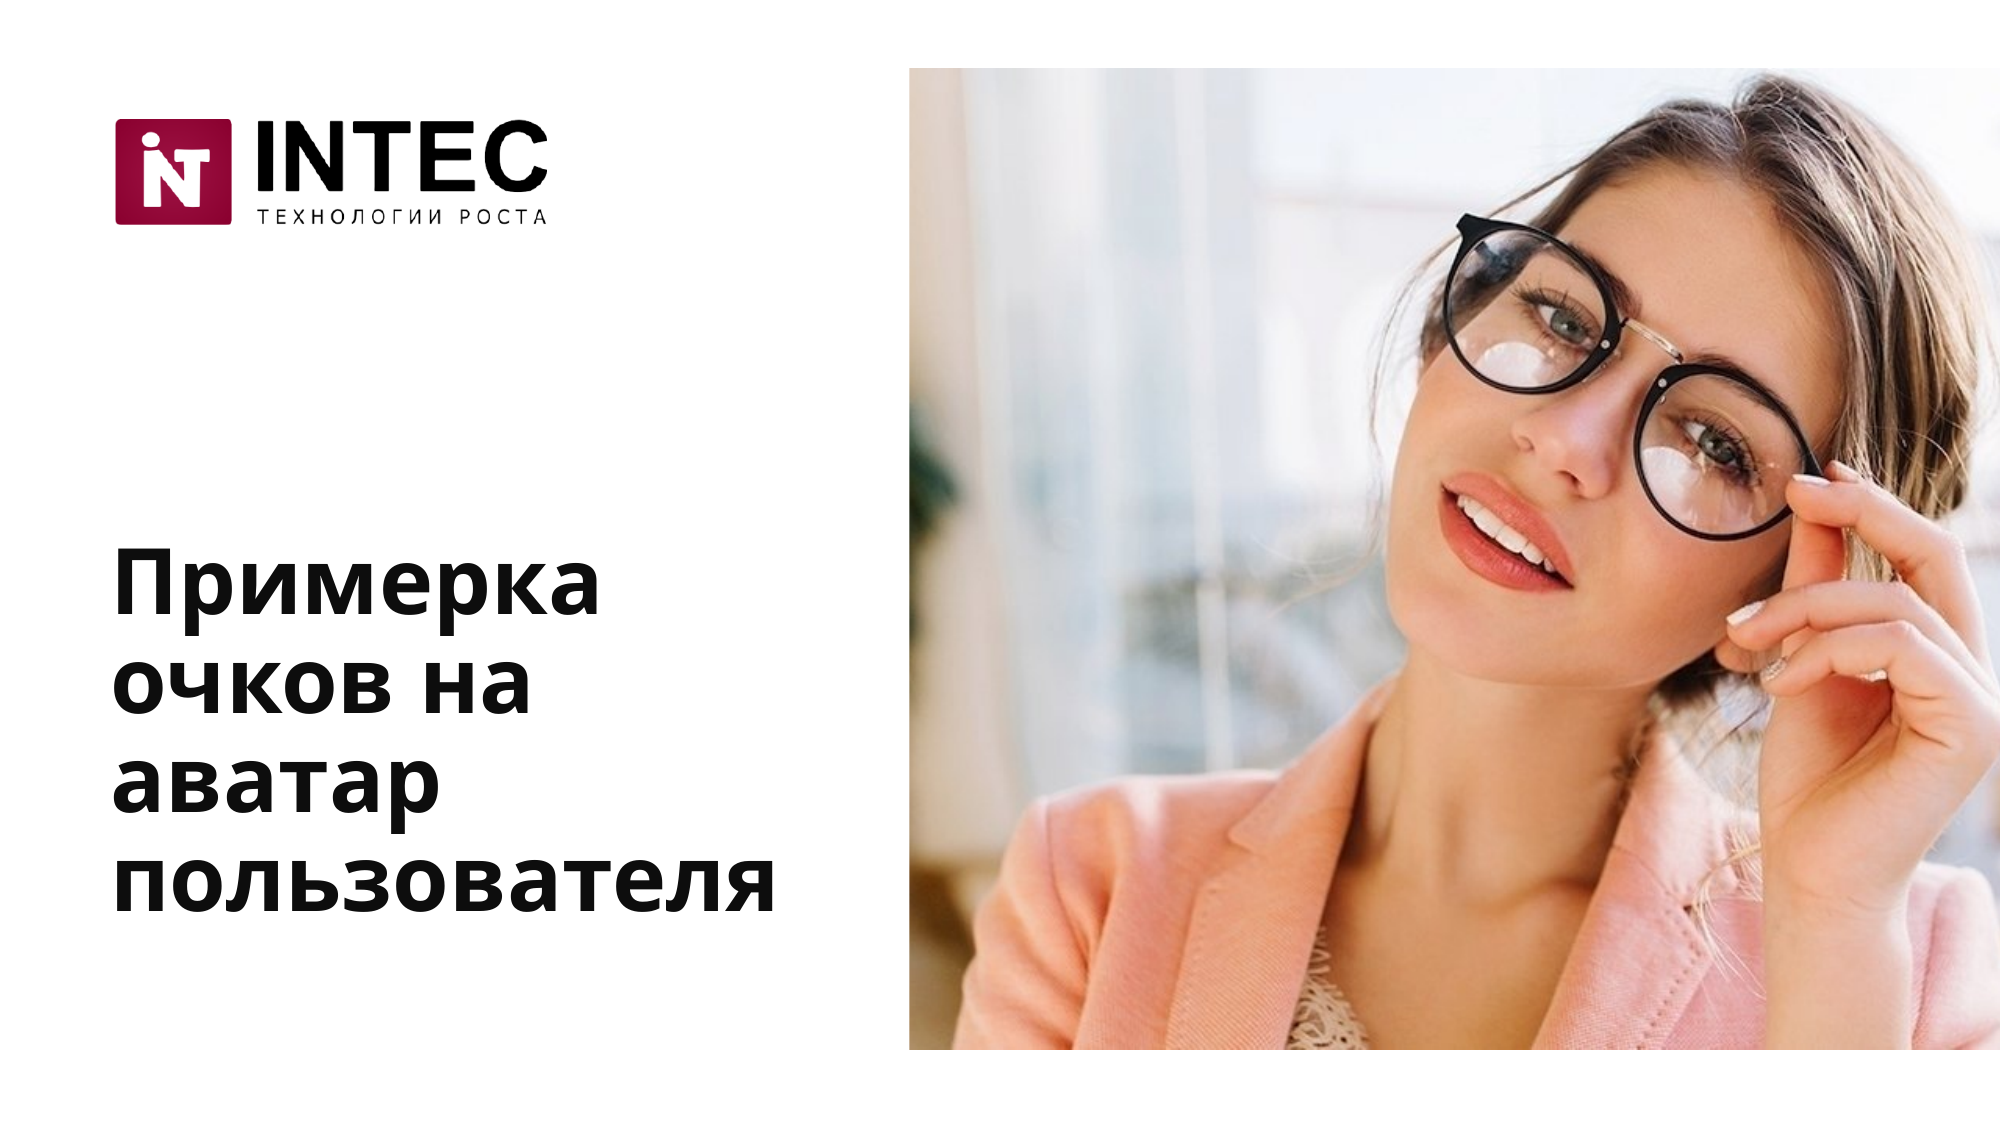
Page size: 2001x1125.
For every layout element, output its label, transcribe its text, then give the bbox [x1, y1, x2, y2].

picture [115, 119, 547, 225]
picture [909, 68, 2000, 1050]
text_box Примерка очков на аватар пользователя [95, 454, 861, 1013]
